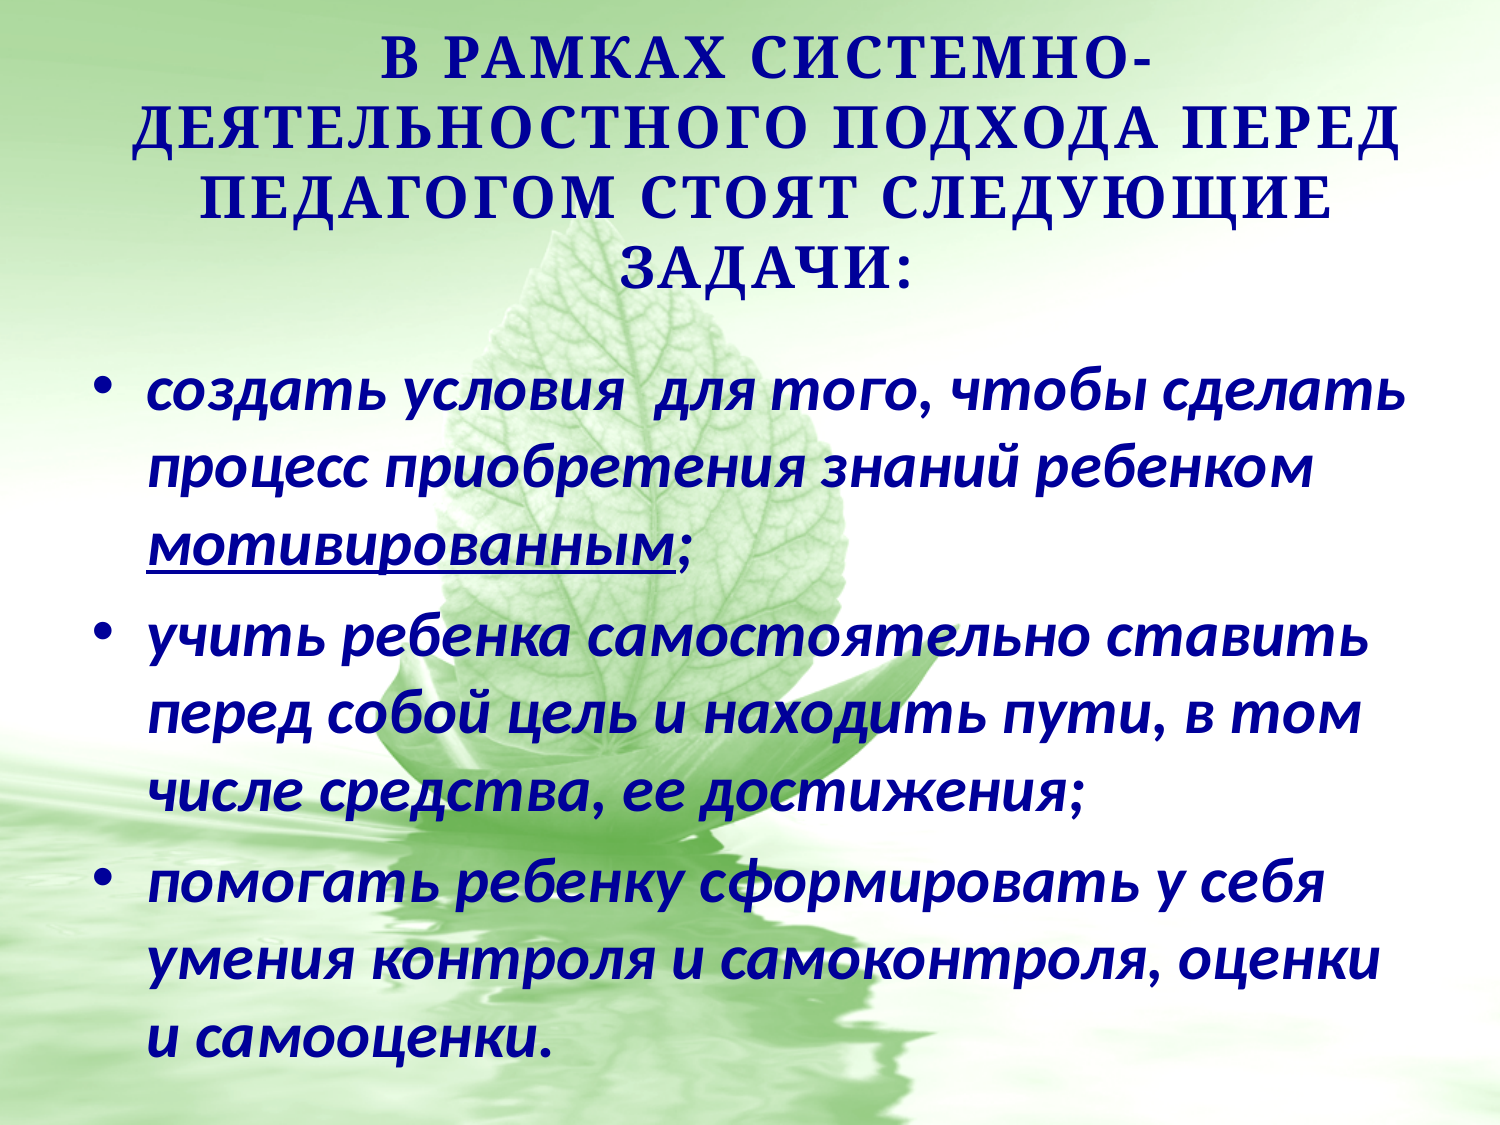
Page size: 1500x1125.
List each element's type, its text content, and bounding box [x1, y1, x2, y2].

title В рамках системно-деятельностного подхода перед педагогом стоят следующие задачи: [76, 101, 1461, 290]
list создать условия для того, чтобы сделать процесс приобретения знаний ребенком мотивированным; учить ребенка самостоятельно ставить перед собой цель и находить пути, в том числе средства, ее достижения; помогать ребенку сформировать у себя умения контроля и самоконтроля, оценки и самооценки. [76, 338, 1427, 1081]
